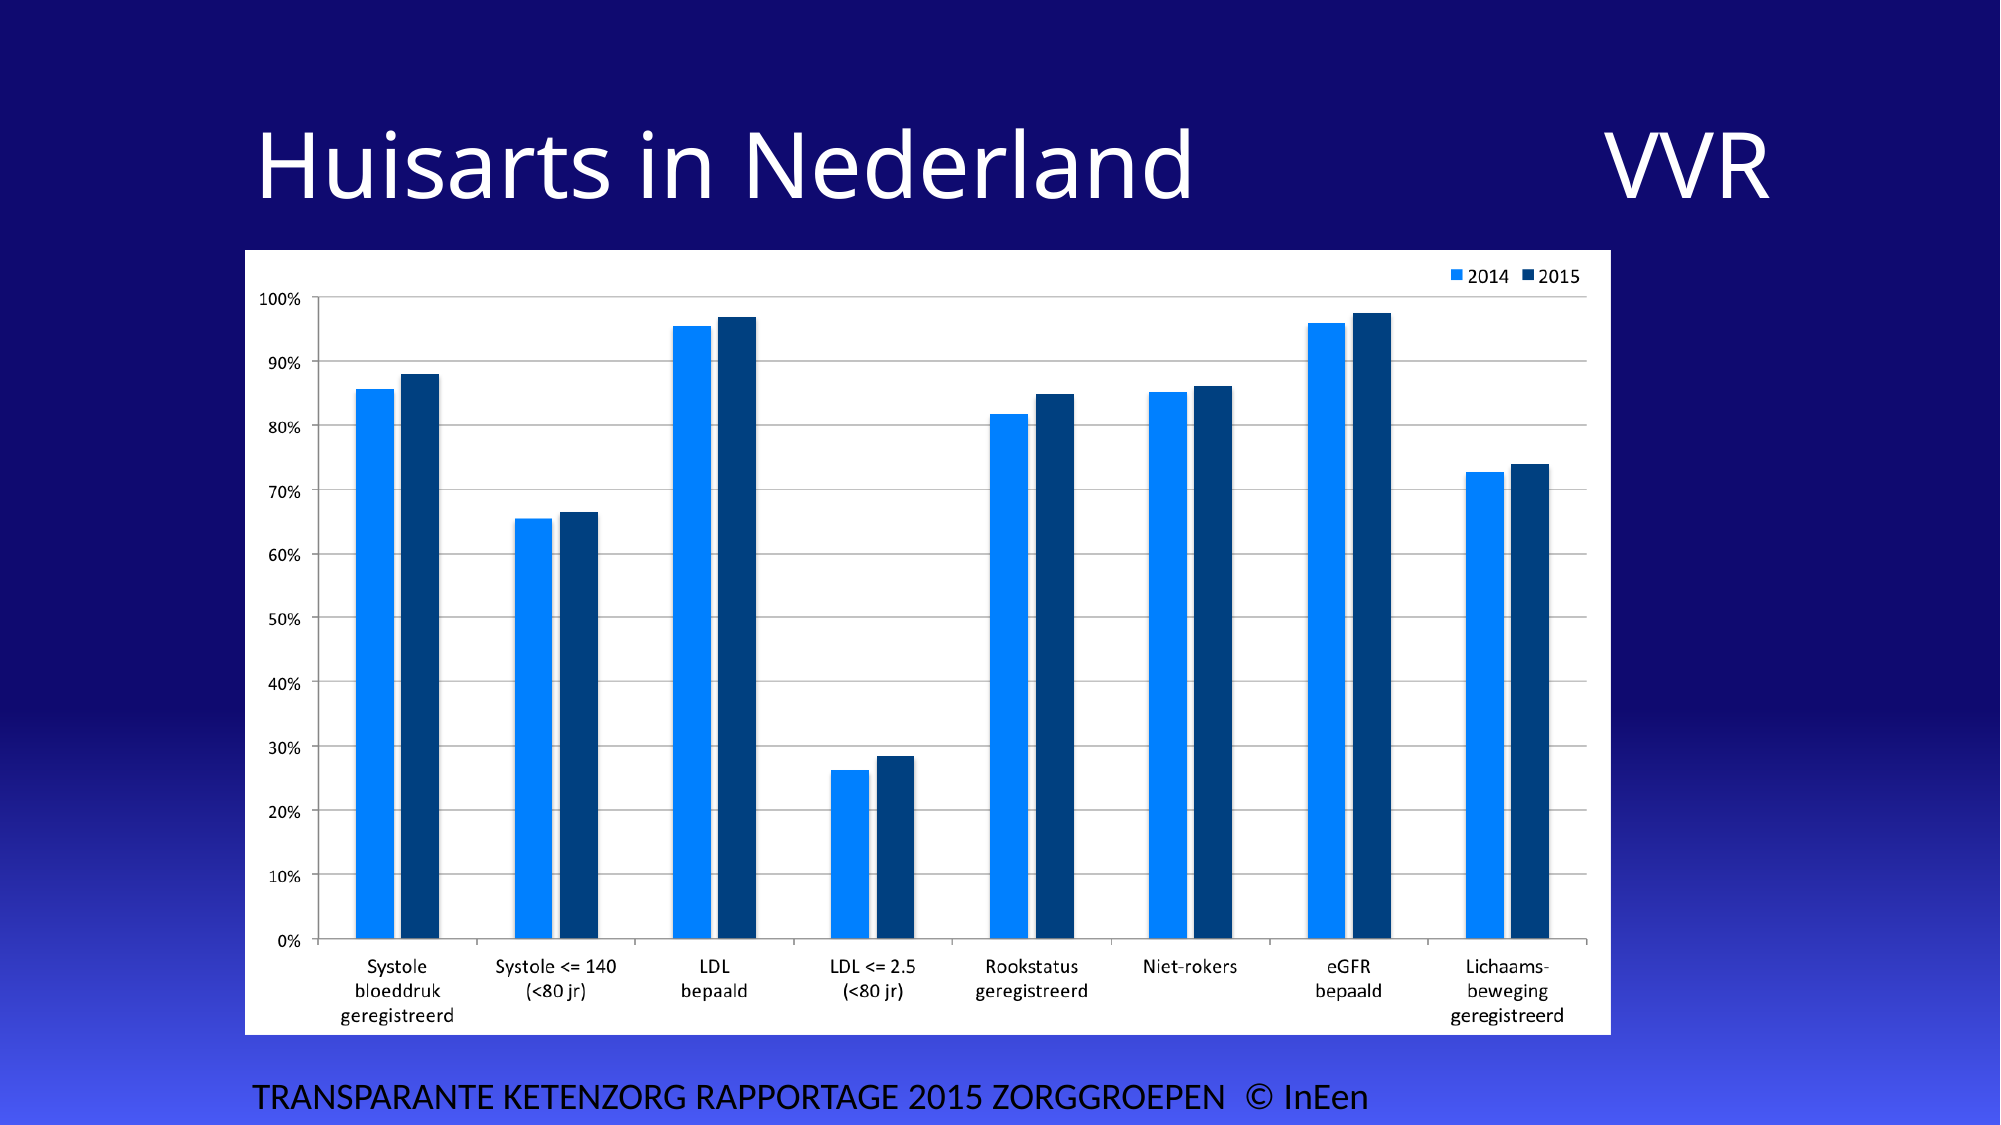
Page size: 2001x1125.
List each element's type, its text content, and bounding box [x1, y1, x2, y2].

title Huisarts in Nederland VVR [239, 59, 1863, 250]
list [0, 250, 1875, 1035]
text_box TRANSPARANTE KETENZORG RAPPORTAGE 2015 ZORGGROEPEN © InEen [237, 1064, 1514, 1125]
